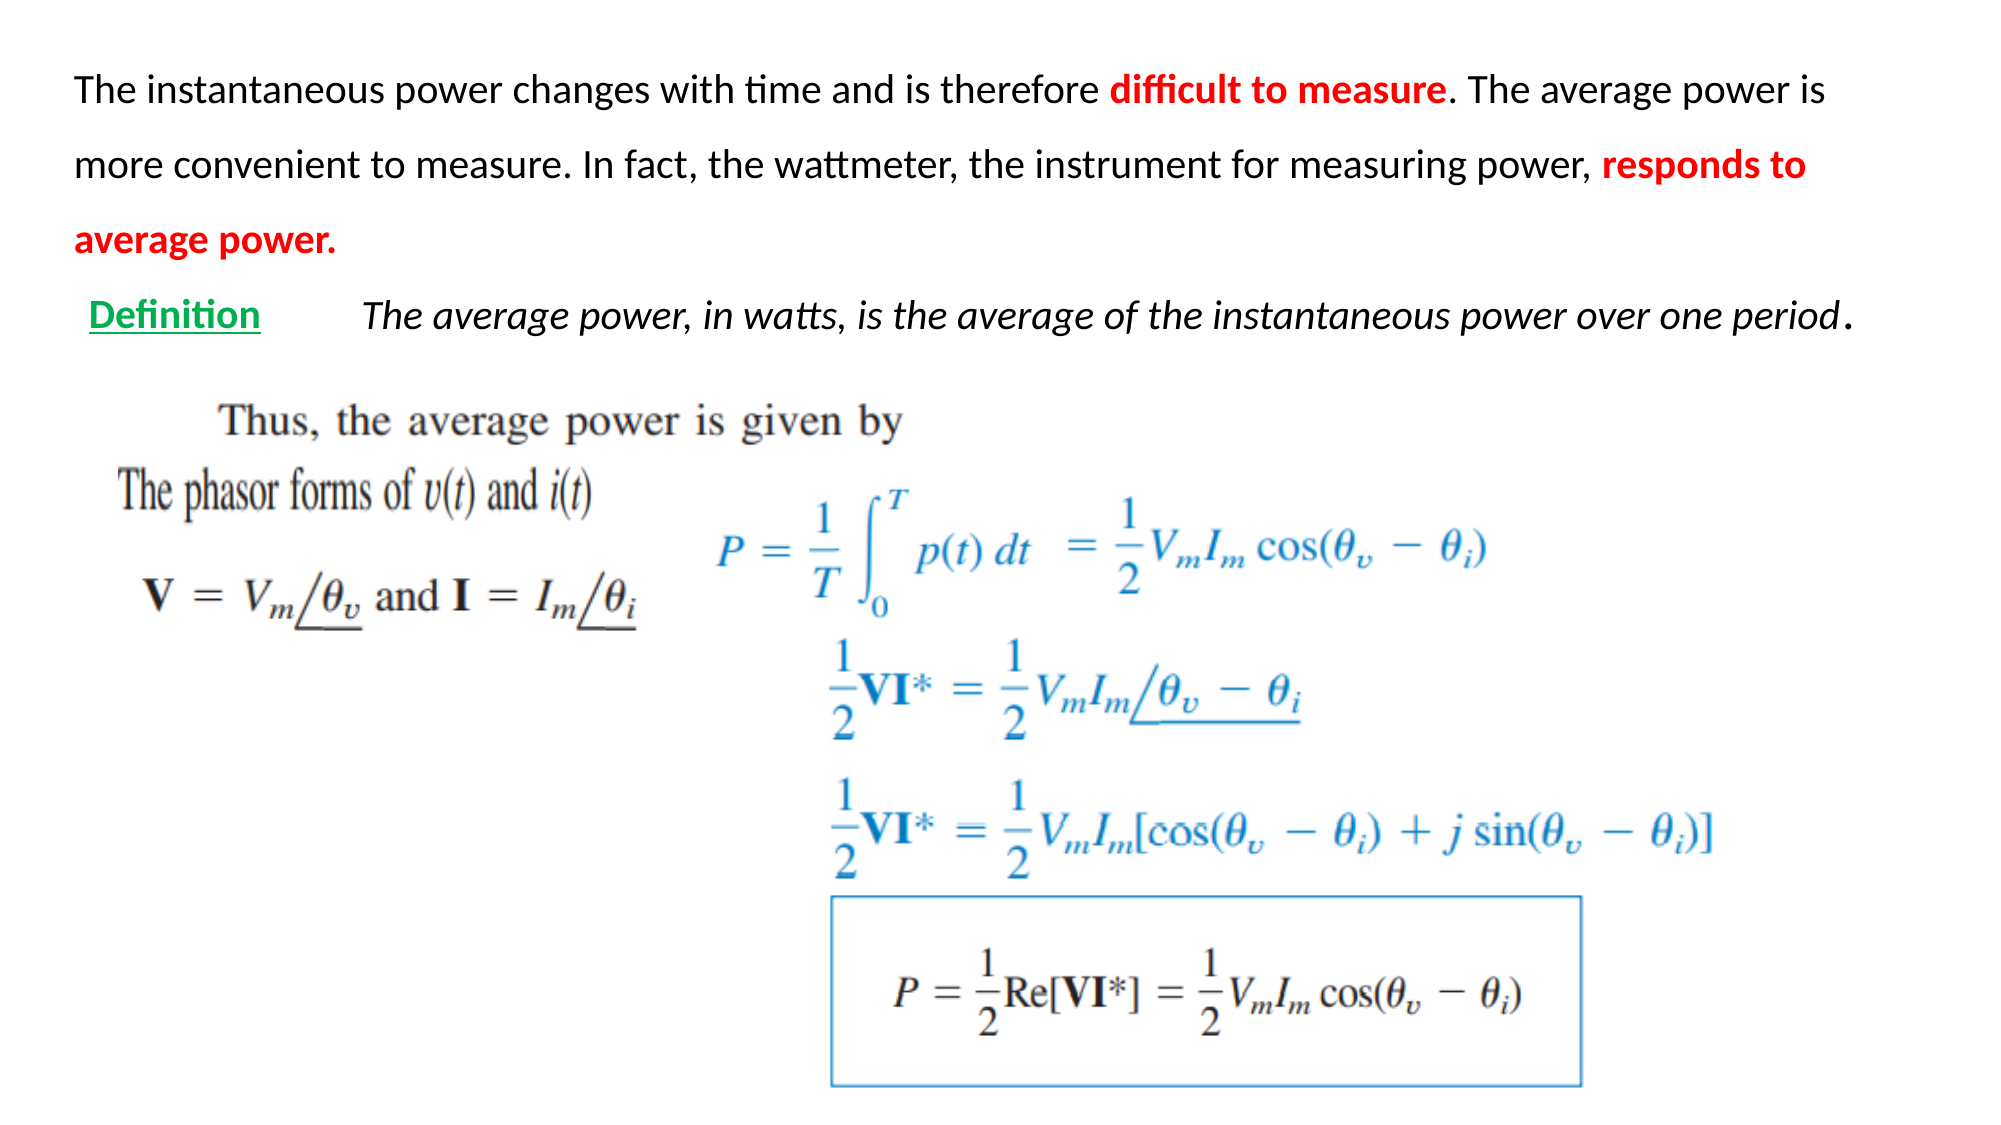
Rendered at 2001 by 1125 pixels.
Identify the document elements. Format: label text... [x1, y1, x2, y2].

text_box The instantaneous power changes with time and is therefore difficult to measure. The average power is more convenient to measure. In fact, the wattmeter, the instrument for measuring power, responds to average power. [59, 29, 1933, 270]
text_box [118, 355, 1762, 1097]
text_box Definition [73, 279, 311, 345]
text_box The average power, in watts, is the average of the instantaneous power over one period. [346, 272, 1915, 347]
